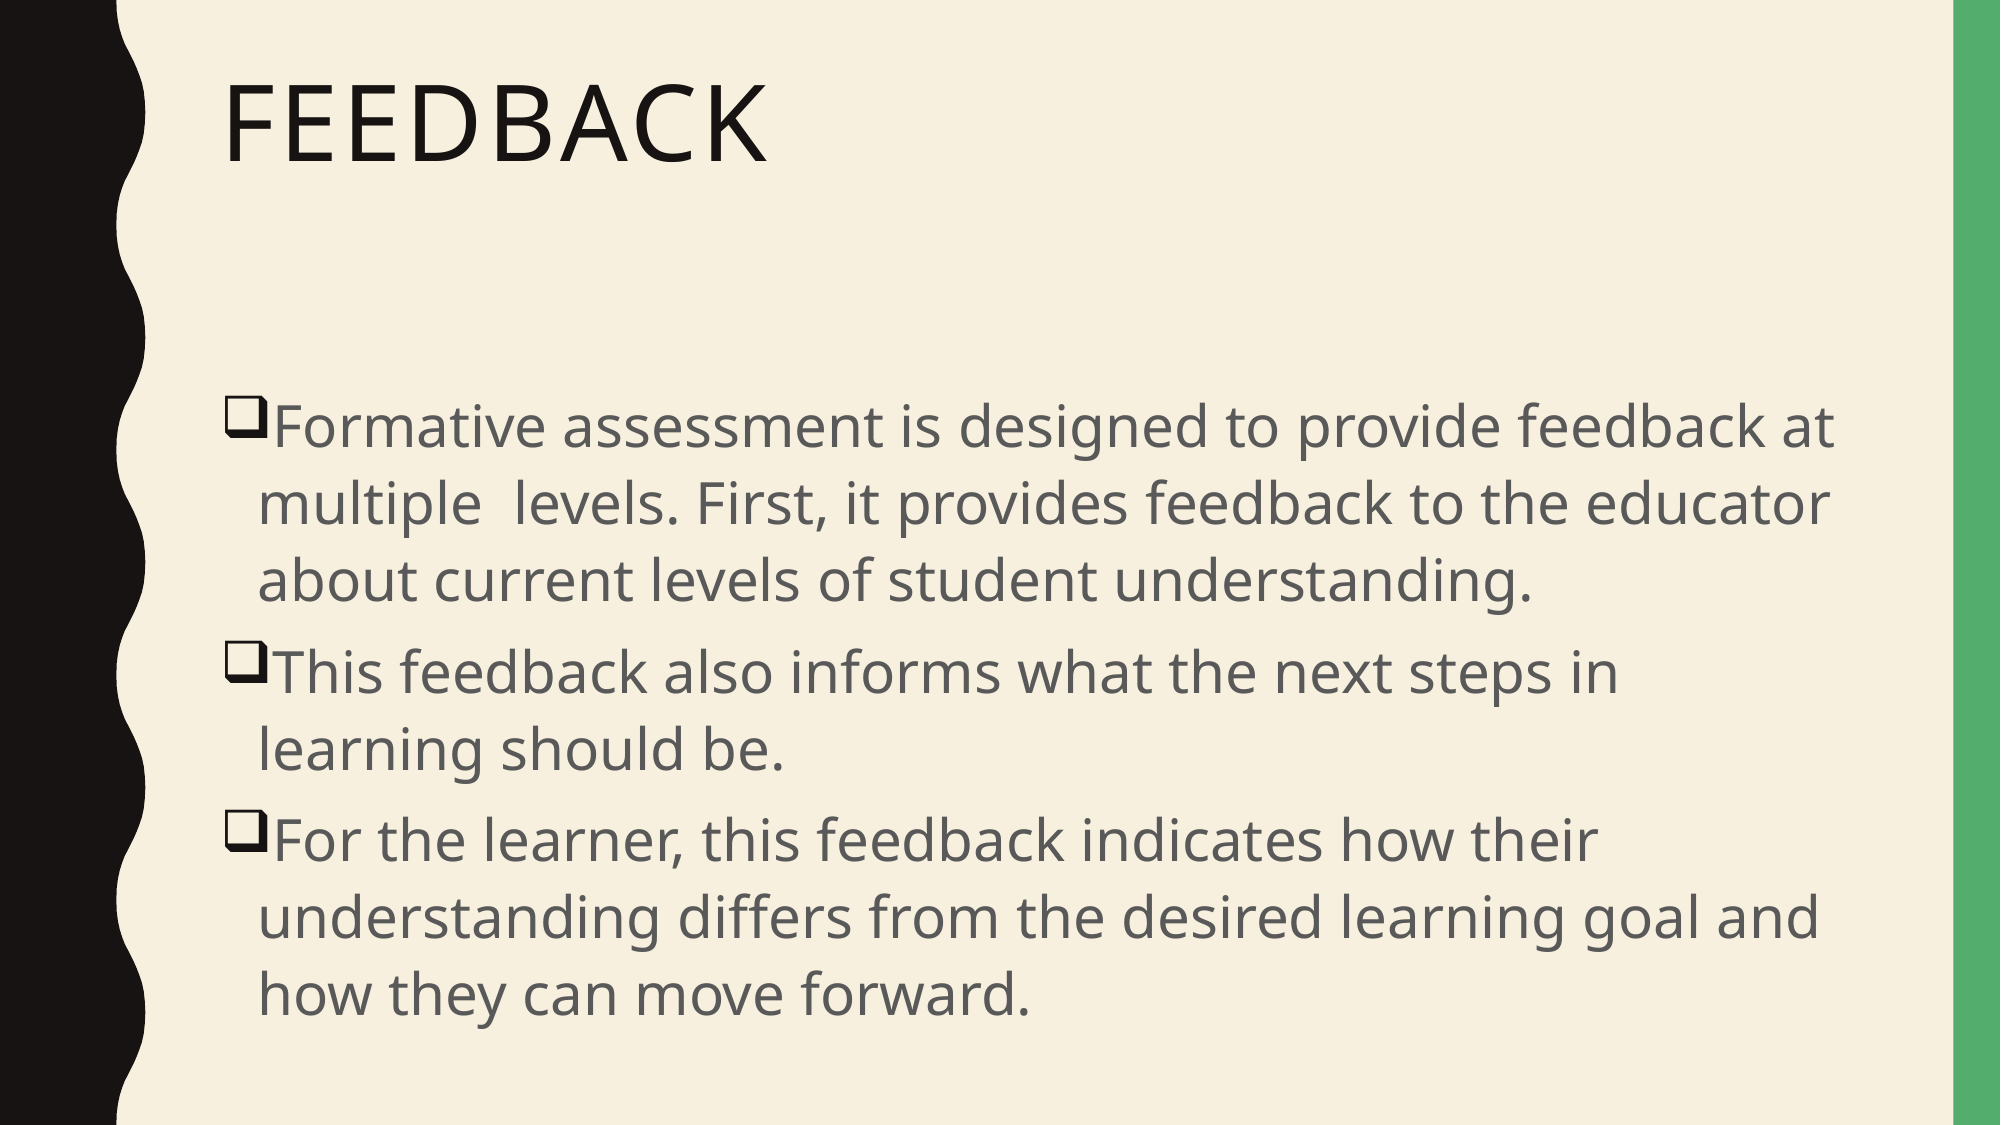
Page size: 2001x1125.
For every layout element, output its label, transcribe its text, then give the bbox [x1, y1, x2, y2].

title Feedback [205, 62, 1875, 308]
list Formative assessment is designed to provide feedback at multiple levels. First, it provides feedback to the educator about current levels of student understanding. This feedback also informs what the next steps in learning should be. For the learner, this feedback indicates how their understanding differs from the desired learning goal and how they can move forward. [205, 375, 1875, 965]
